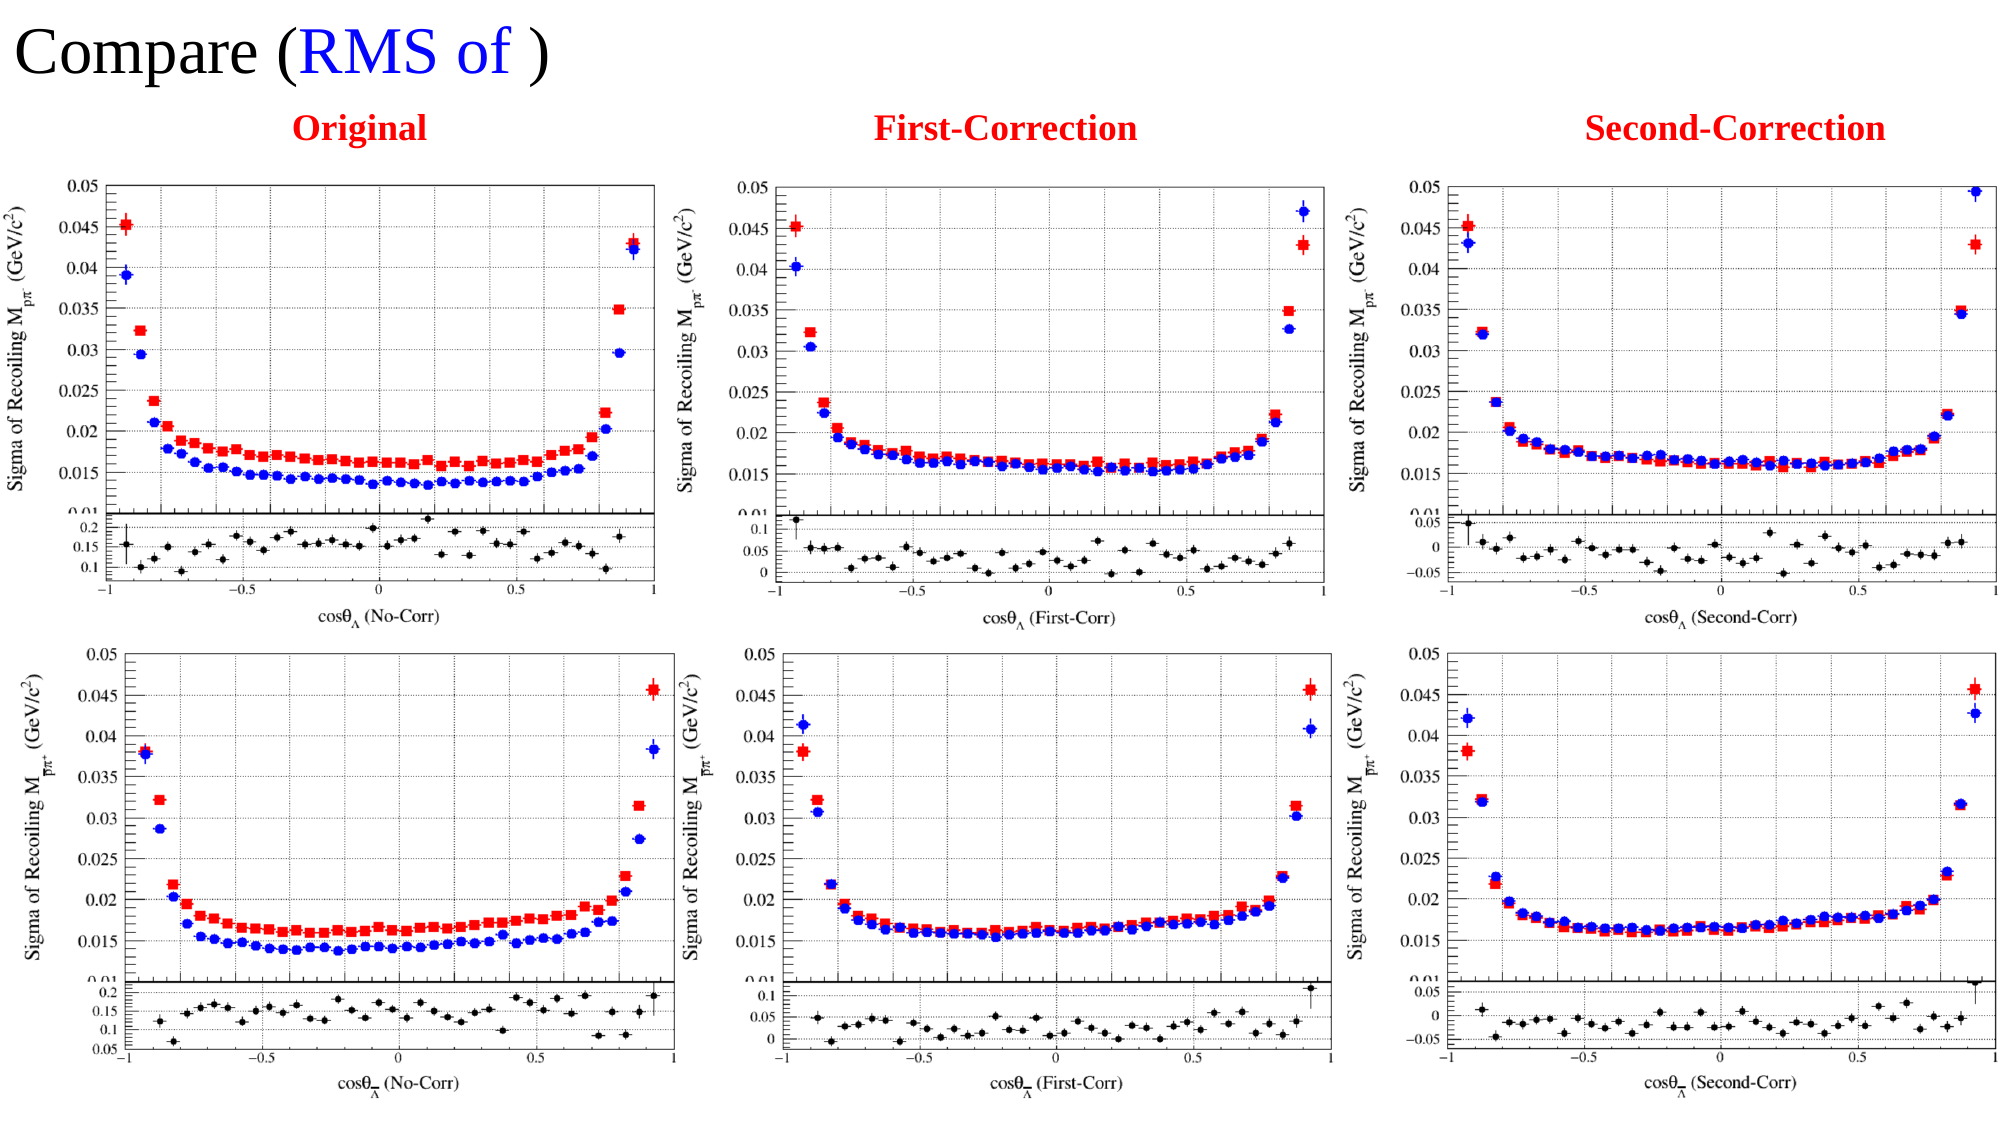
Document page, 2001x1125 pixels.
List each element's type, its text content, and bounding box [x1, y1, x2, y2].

text_box First-Correction [858, 95, 1153, 156]
text_box Second-Correction [1570, 95, 1902, 156]
text_box Original [277, 95, 443, 156]
picture [1342, 177, 2000, 632]
picture [671, 177, 1329, 632]
picture [19, 646, 1335, 1102]
picture [0, 177, 658, 632]
picture [1342, 646, 2000, 1102]
